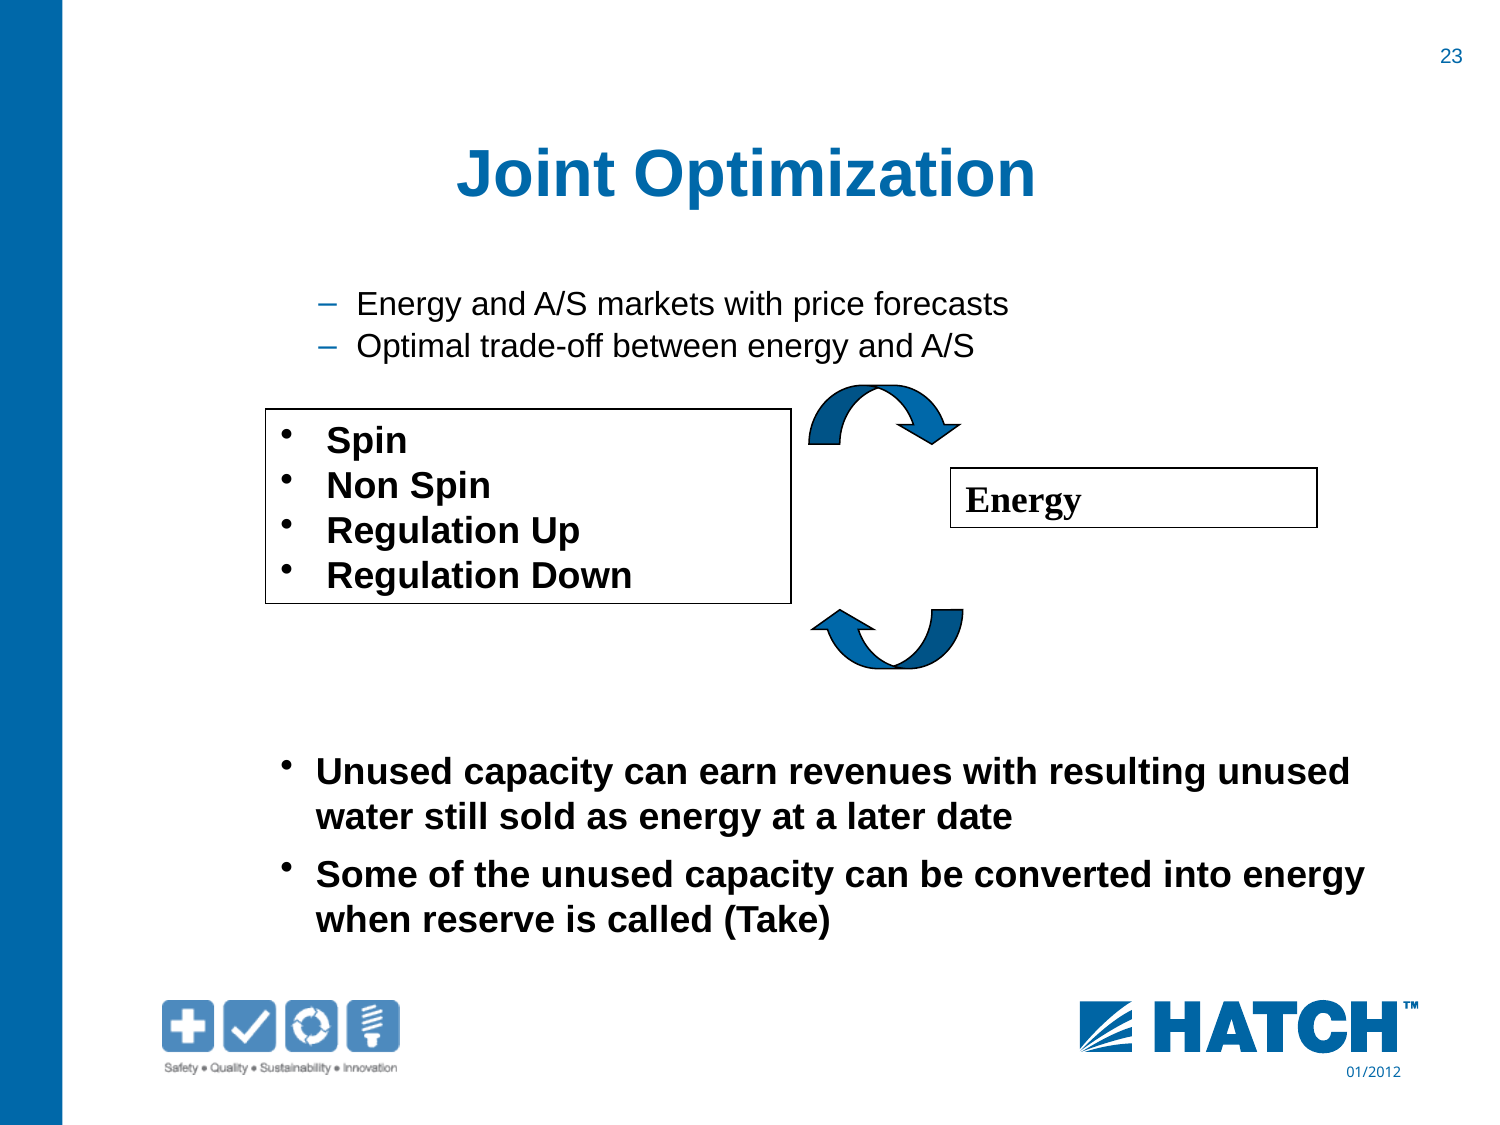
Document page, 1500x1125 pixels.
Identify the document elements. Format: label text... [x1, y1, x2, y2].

text_box [812, 609, 963, 669]
text_box Unused capacity can earn revenues with resulting unused water still sold as energy at a later date Some of the unused capacity can be converted into energy when reserve is called (Take) [265, 739, 1388, 947]
text_box Energy [950, 467, 1317, 528]
picture [162, 1000, 400, 1075]
title Joint Optimization [40, 42, 1454, 218]
text_box Spin Non Spin Regulation Up Regulation Down [265, 408, 792, 604]
list Energy and A/S markets with price forecasts Optimal trade-off between energy and A/S [265, 278, 1389, 410]
text_box [808, 385, 960, 445]
